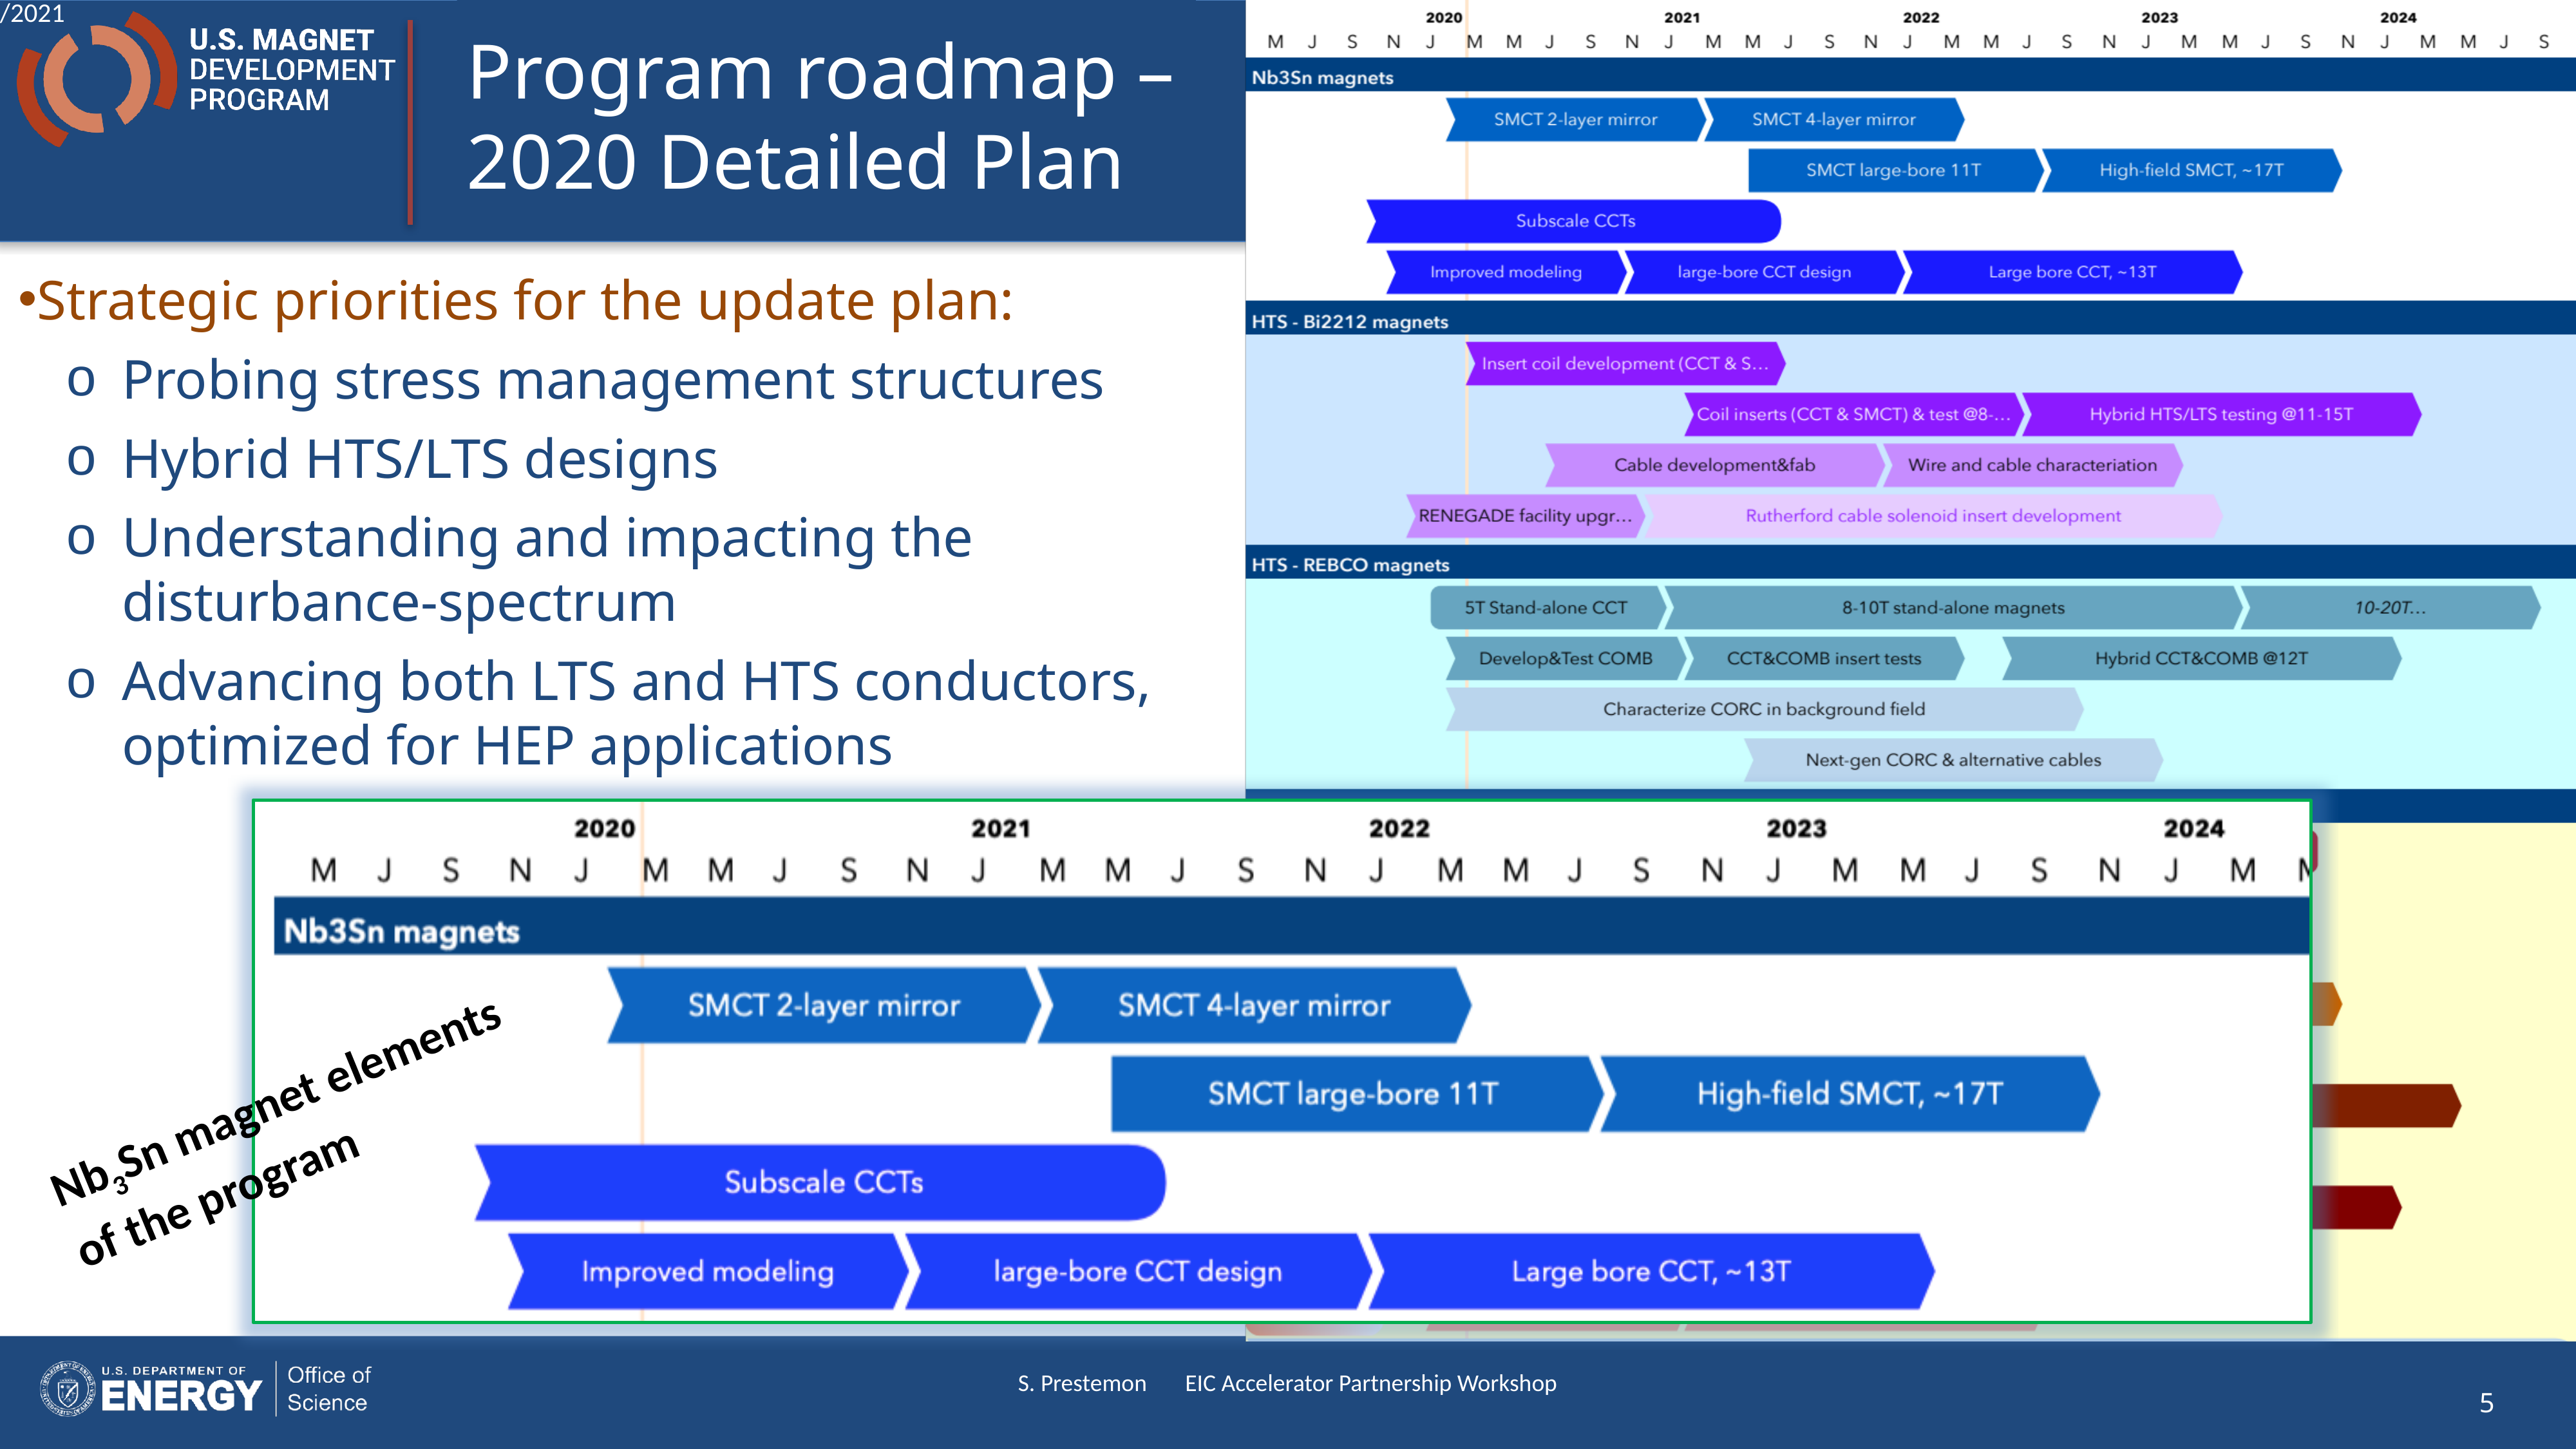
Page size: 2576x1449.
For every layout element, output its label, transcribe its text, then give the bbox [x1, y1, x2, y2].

picture [17, 11, 395, 147]
footer S. Prestemon EIC Accelerator Partnership Workshop [853, 1350, 1723, 1421]
picture [40, 1361, 372, 1417]
text_box Nb3Sn magnet elements of the program [28, 1067, 249, 1291]
list Strategic priorities for the update plan: Probing stress management structures Hybrid HTS/LTS designs Understanding and impacting the disturbance-spectrum Advancing both LTS and HTS conductors, optimized for HEP applications [8, 256, 1235, 1322]
slide_number 5 [2453, 1351, 2505, 1449]
title Program roadmap – 2020 Detailed Plan [457, 0, 1197, 232]
picture [254, 0, 2576, 1341]
